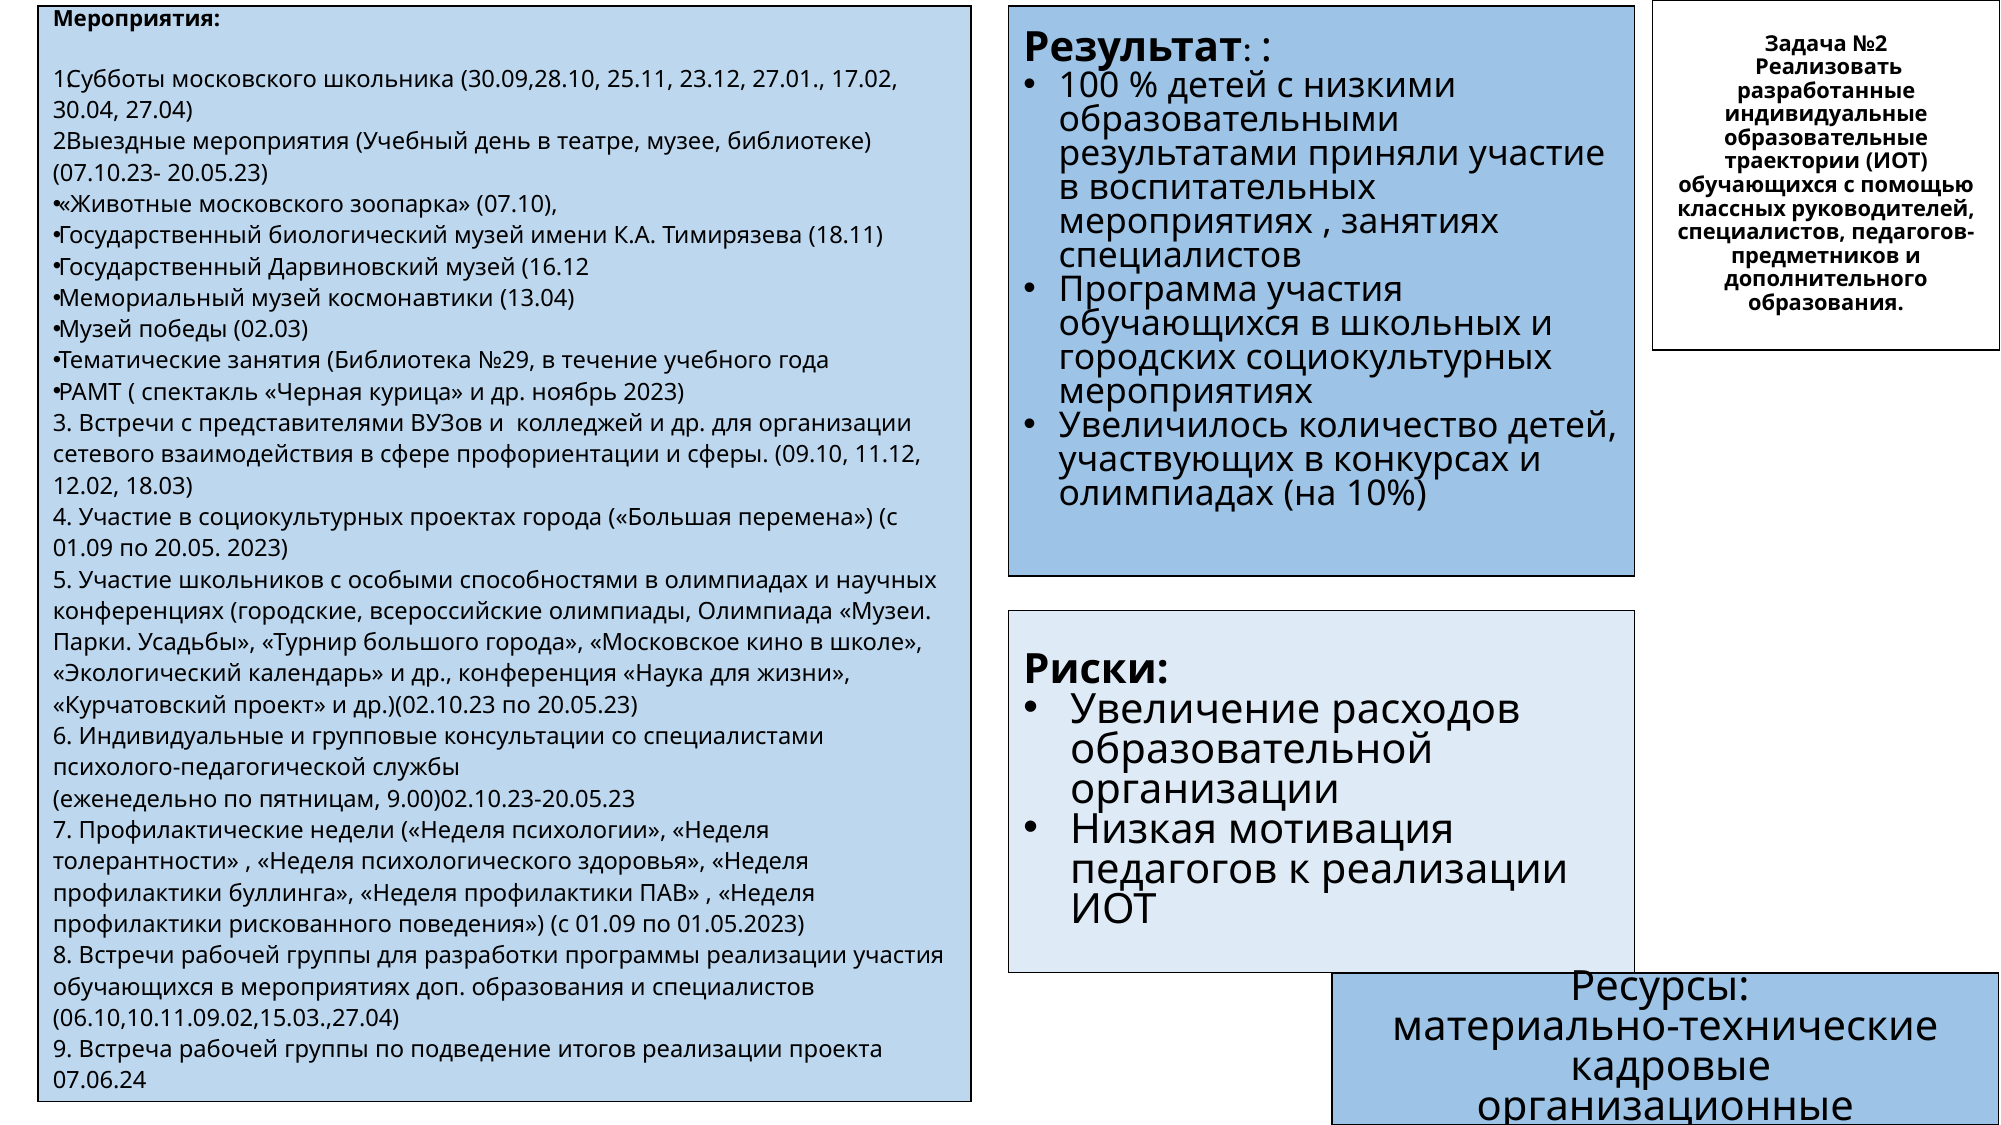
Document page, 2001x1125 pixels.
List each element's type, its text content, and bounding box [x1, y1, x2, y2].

text_box Риски: Увеличение расходов образовательной организации Низкая мотивация педагогов к реализации ИОТ [1008, 610, 1635, 973]
text_box Результат: : 100 % детей с низкими образовательными результатами приняли участие в воспитательных мероприятиях , занятиях специалистов Программа участия обучающихся в школьных и городских социокультурных мероприятиях Увеличилось количество детей, участвующих в конкурсах и олимпиадах (на 10%) [1008, 5, 1635, 577]
list Мероприятия: Субботы московского школьника (30.09,28.10, 25.11, 23.12, 27.01., 17.02, 30.04, 27.04) Выездные мероприятия (Учебный день в театре, музее, библиотеке) (07.10.23- 20.05.23) «Животные московского зоопарка» (07.10), Государственный биологический музей имени К.А. Тимирязева (18.11) Государственный Дарвиновский музей (16.12 Мемориальный музей космонавтики (13.04) Музей победы (02.03) Тематические занятия (Библиотека №29, в течение учебного года РАМТ ( спектакль «Черная курица» и др. ноябрь 2023) 3. Встречи с представителями ВУЗов и колледжей и др. для организации сетевого взаимодействия в сфере профориентации и сферы. (09.10, 11.12, 12.02, 18.03) 4. Участие в социокультурных проектах города («Большая перемена») (с 01.09 по 20.05. 2023) 5. Участие школьников с особыми способностями в олимпиадах и научных конференциях (городские, всероссийские олимпиады, Олимпиада «Музеи. Парки. Усадьбы», «Турнир большого города», «Московское кино в школе», «Экологический календарь» и др., конференция «Наука для жизни», «Курчатовский проект» и др.)(02.10.23 по 20.05.23) 6. Индивидуальные и групповые консультации со специалистами психолого-педагогической службы (еженедельно по пятницам, 9.00)02.10.23-20.05.23 7. Профилактические недели («Неделя психологии», «Неделя толерантности» , «Неделя психологического здоровья», «Неделя профилактики буллинга», «Неделя профилактики ПАВ» , «Неделя профилактики рискованного поведения») (с 01.09 по 01.05.2023) 8. Встречи рабочей группы для разработки программы реализации участия обучающихся в мероприятиях доп. образования и специалистов (06.10,10.11.09.02,15.03.,27.04) 9. Встреча рабочей группы по подведение итогов реализации проекта 07.06.24 [37, 5, 972, 1102]
text_box Ресурсы: материально-технические кадровые организационные [1331, 972, 1999, 1125]
title Задача №2 Реализовать разработанные индивидуальные образовательные траектории (ИОТ) обучающихся с помощью классных руководителей, специалистов, педагогов-предметников и дополнительного образования. [1652, 0, 2000, 351]
